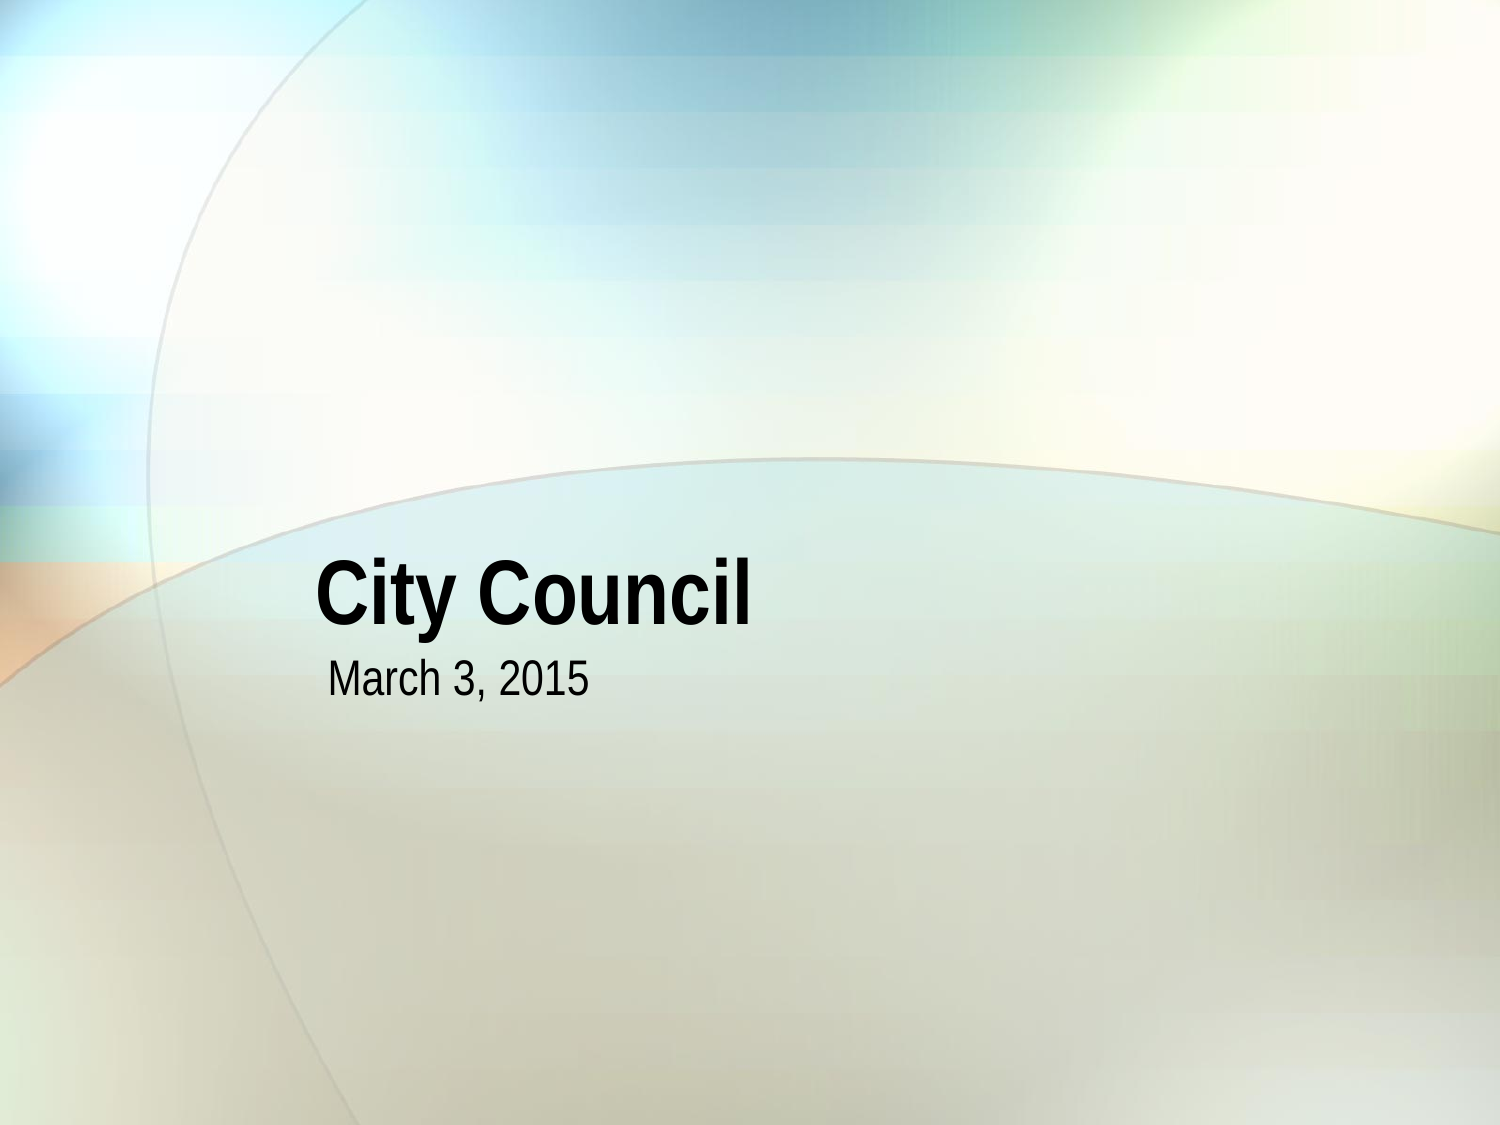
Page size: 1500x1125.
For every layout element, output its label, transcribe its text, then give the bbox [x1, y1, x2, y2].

picture [0, 0, 1500, 1125]
subtitle March 3, 2015 [312, 637, 1076, 742]
title City Council [299, 512, 1213, 663]
